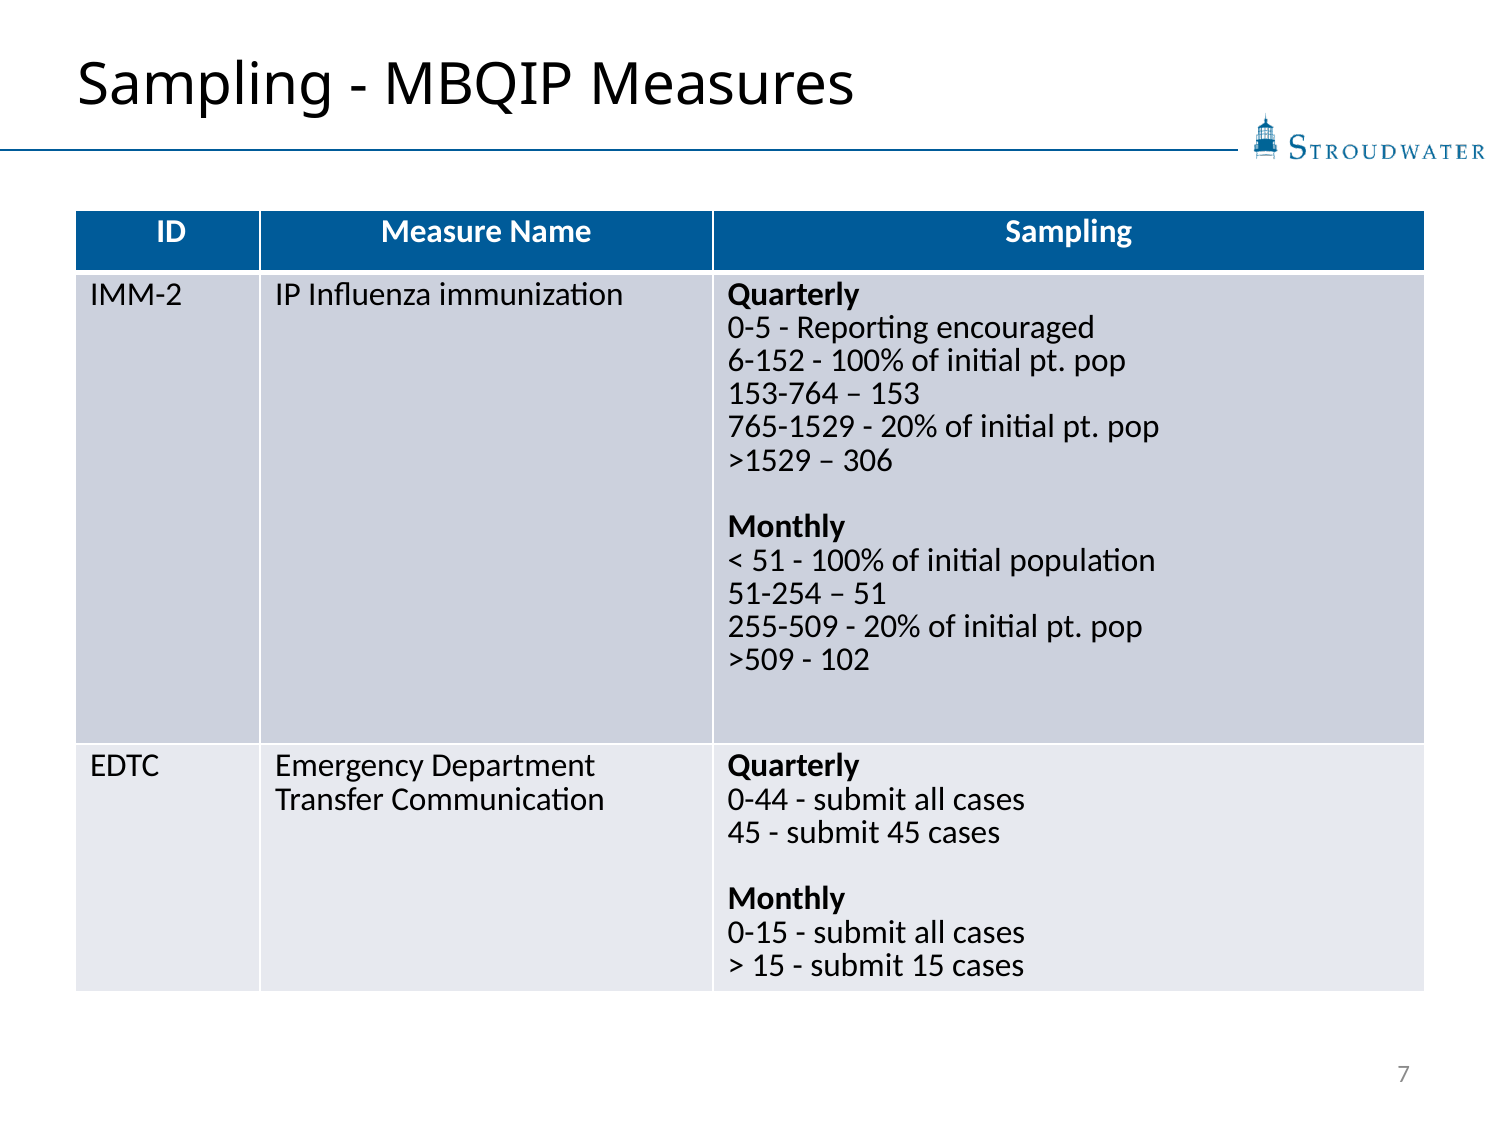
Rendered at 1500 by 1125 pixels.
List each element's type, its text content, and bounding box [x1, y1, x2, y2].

table_cell IMM-2 [76, 275, 259, 743]
table_cell EDTC [76, 745, 259, 991]
table_header Measure Name [261, 211, 712, 270]
picture [1250, 110, 1488, 163]
table_cell Quarterly 0-44 - submit all cases 45 - submit 45 cases Monthly 0-15 - submit all cases > 15 - submit 15 cases [714, 745, 1424, 991]
table_header ID [76, 211, 259, 270]
table_cell Quarterly 0-5 - Reporting encouraged 6-152 - 100% of initial pt. pop 153-764 – 153 765-1529 - 20% of initial pt. pop >1529 – 306 Monthly < 51 - 100% of initial population 51-254 – 51 255-509 - 20% of initial pt. pop >509 - 102 [714, 275, 1424, 743]
table_cell IP Influenza immunization [261, 275, 712, 743]
table_cell Emergency Department Transfer Communication [261, 745, 712, 991]
table_header Sampling [714, 211, 1424, 270]
slide_number 7 [1074, 1042, 1425, 1103]
text_box Sampling - MBQIP Measures [62, 49, 1263, 113]
